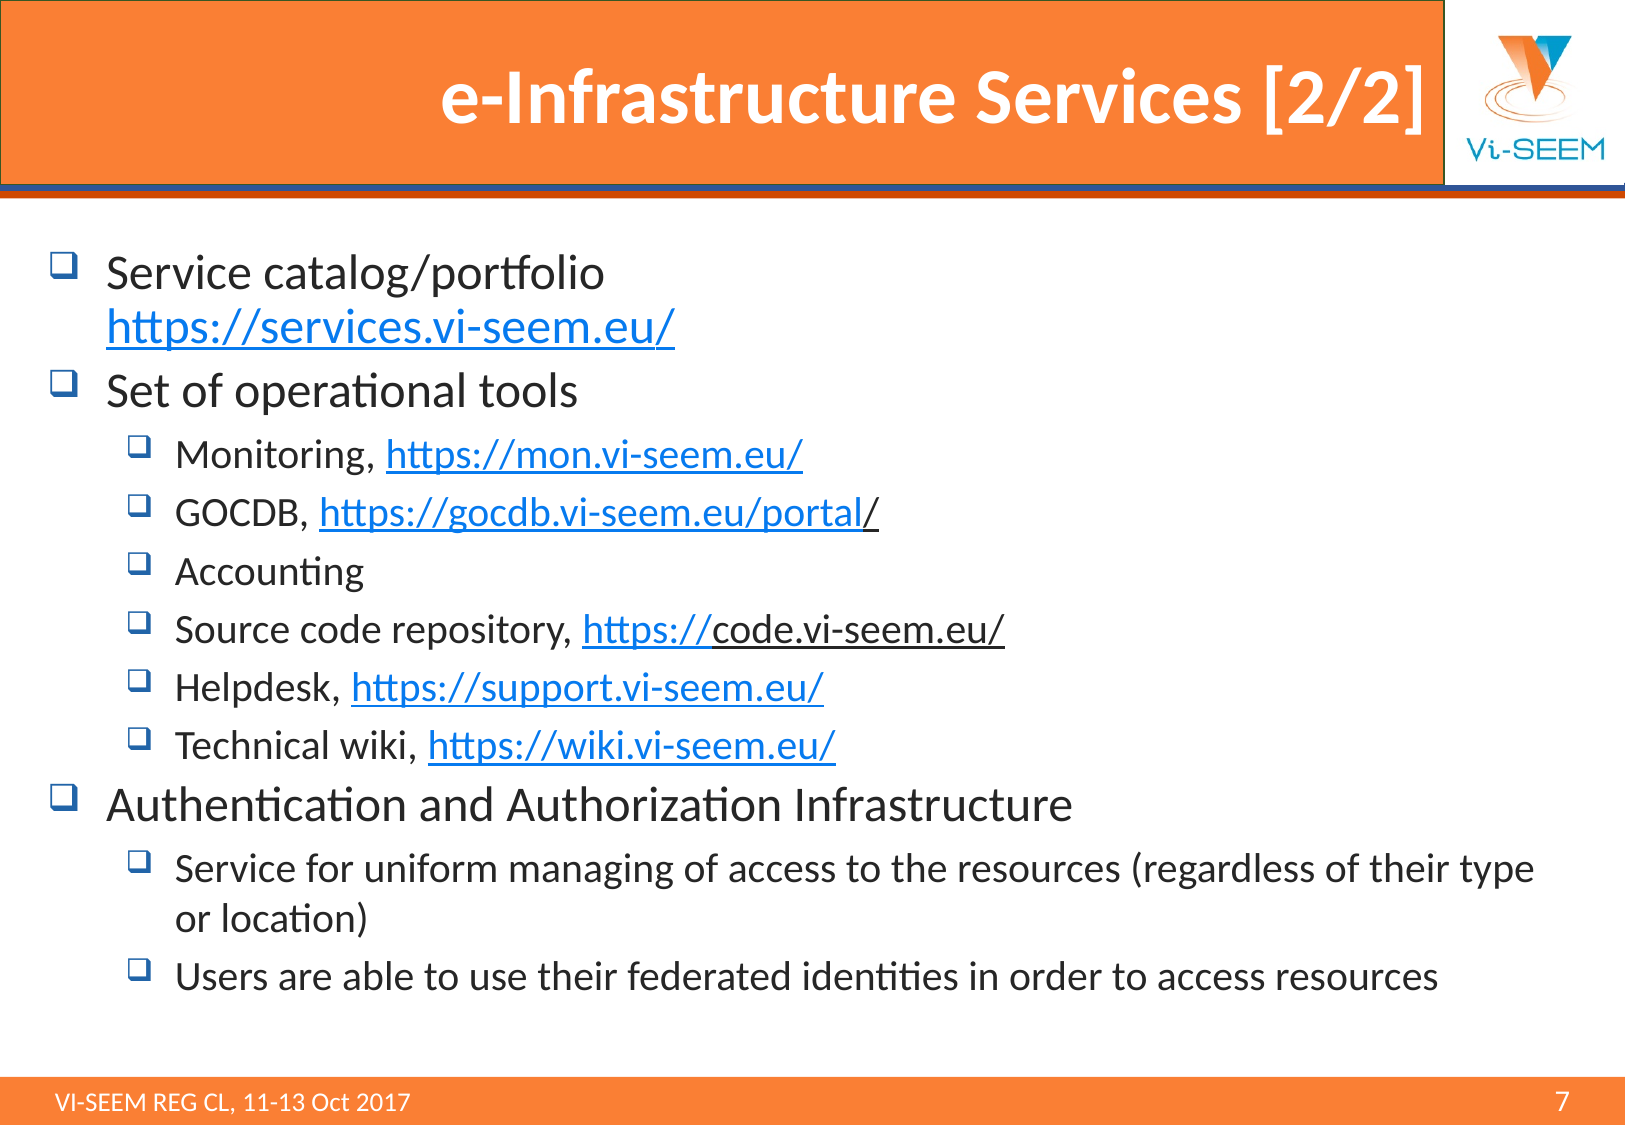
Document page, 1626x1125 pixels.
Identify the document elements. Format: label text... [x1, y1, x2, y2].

footer VI-SEEM REG CL, 11-13 Oct 2017 7 [0, 1076, 1625, 1125]
list Service catalog/portfolio https://services.vi-seem.eu/ Set of operational tools Monitoring, https://mon.vi-seem.eu/ GOCDB, https://gocdb.vi-seem.eu/portal/ Accounting Source code repository, https://code.vi-seem.eu/ Helpdesk, https://support.vi-seem.eu/ Technical wiki, https://wiki.vi-seem.eu/ Authentication and Authorization Infrastructure Service for uniform managing of access to the resources (regardless of their type or location) Users are able to use their federated identities in order to access resources [31, 238, 1594, 1046]
picture [1445, 0, 1624, 185]
title e-Infrastructure Services [2/2] [0, 0, 1445, 185]
